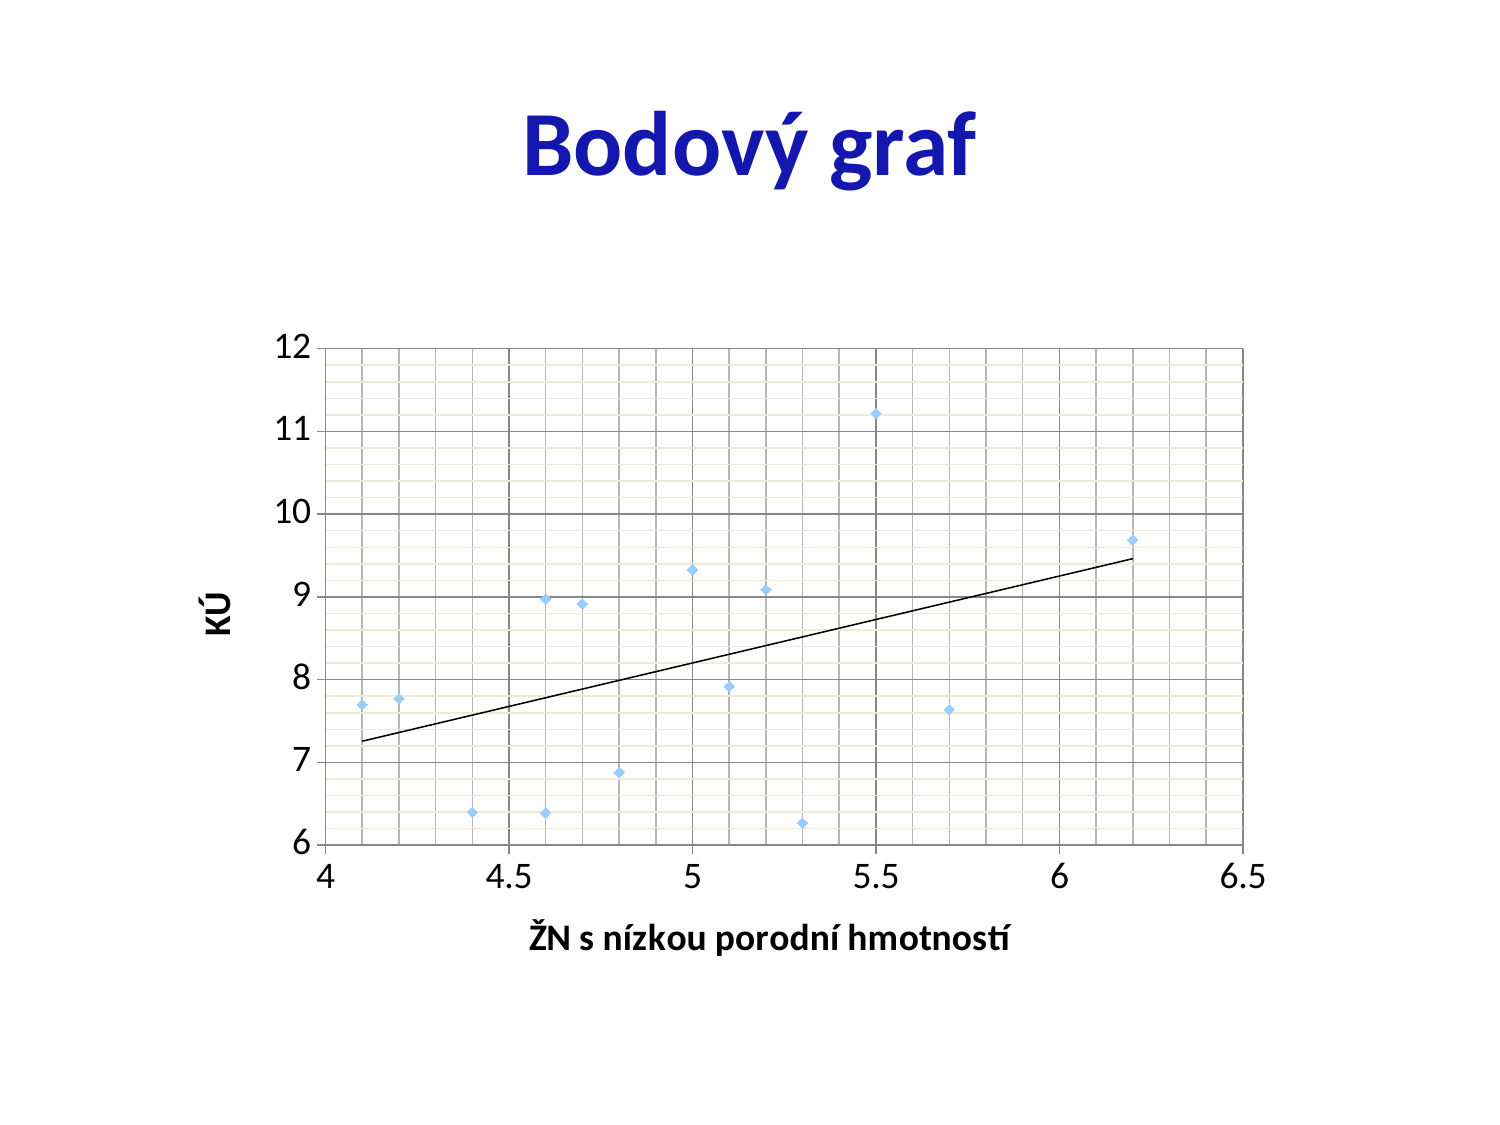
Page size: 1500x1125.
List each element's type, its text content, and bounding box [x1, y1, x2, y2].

chart [163, 316, 1290, 997]
title Bodový graf [74, 44, 1426, 233]
